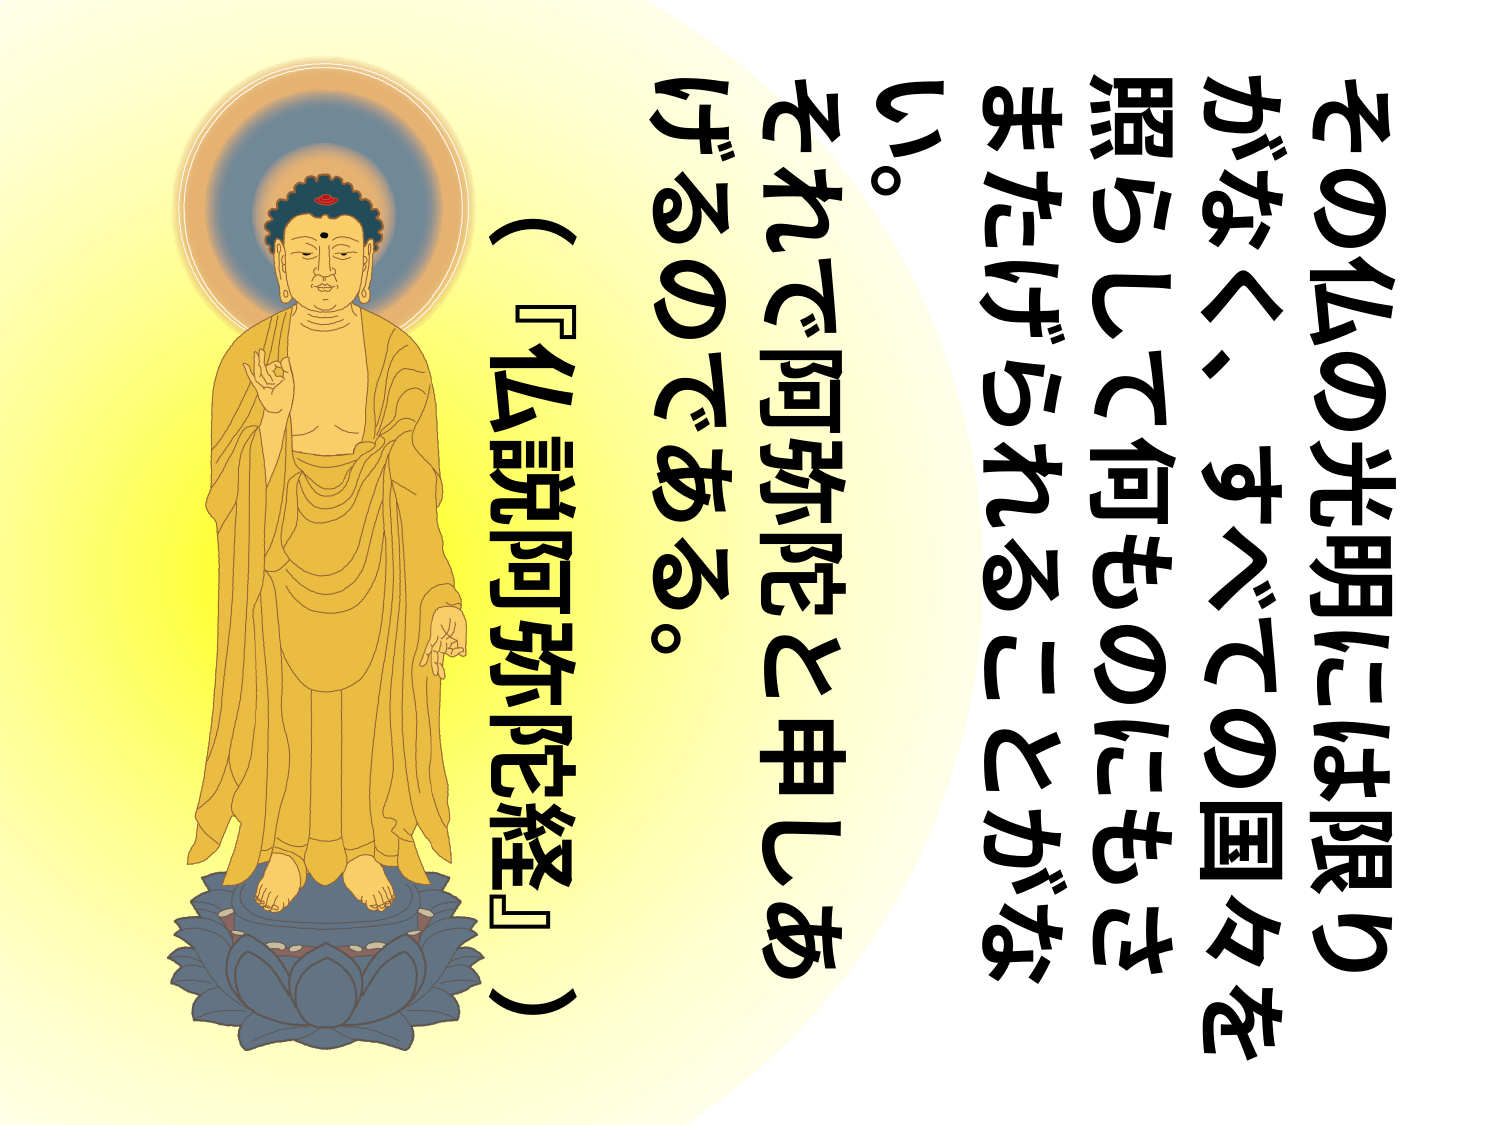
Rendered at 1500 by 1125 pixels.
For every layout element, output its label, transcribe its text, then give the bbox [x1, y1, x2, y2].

text_box [0, 0, 732, 1125]
picture [167, 56, 609, 1051]
text_box その仏の光明には限りがなく、すべての国々を照らして何ものにもさまたげられることがない。 それで阿弥陀と申しあげるのである。 （『仏説阿弥陀経』） [356, 56, 1418, 1092]
